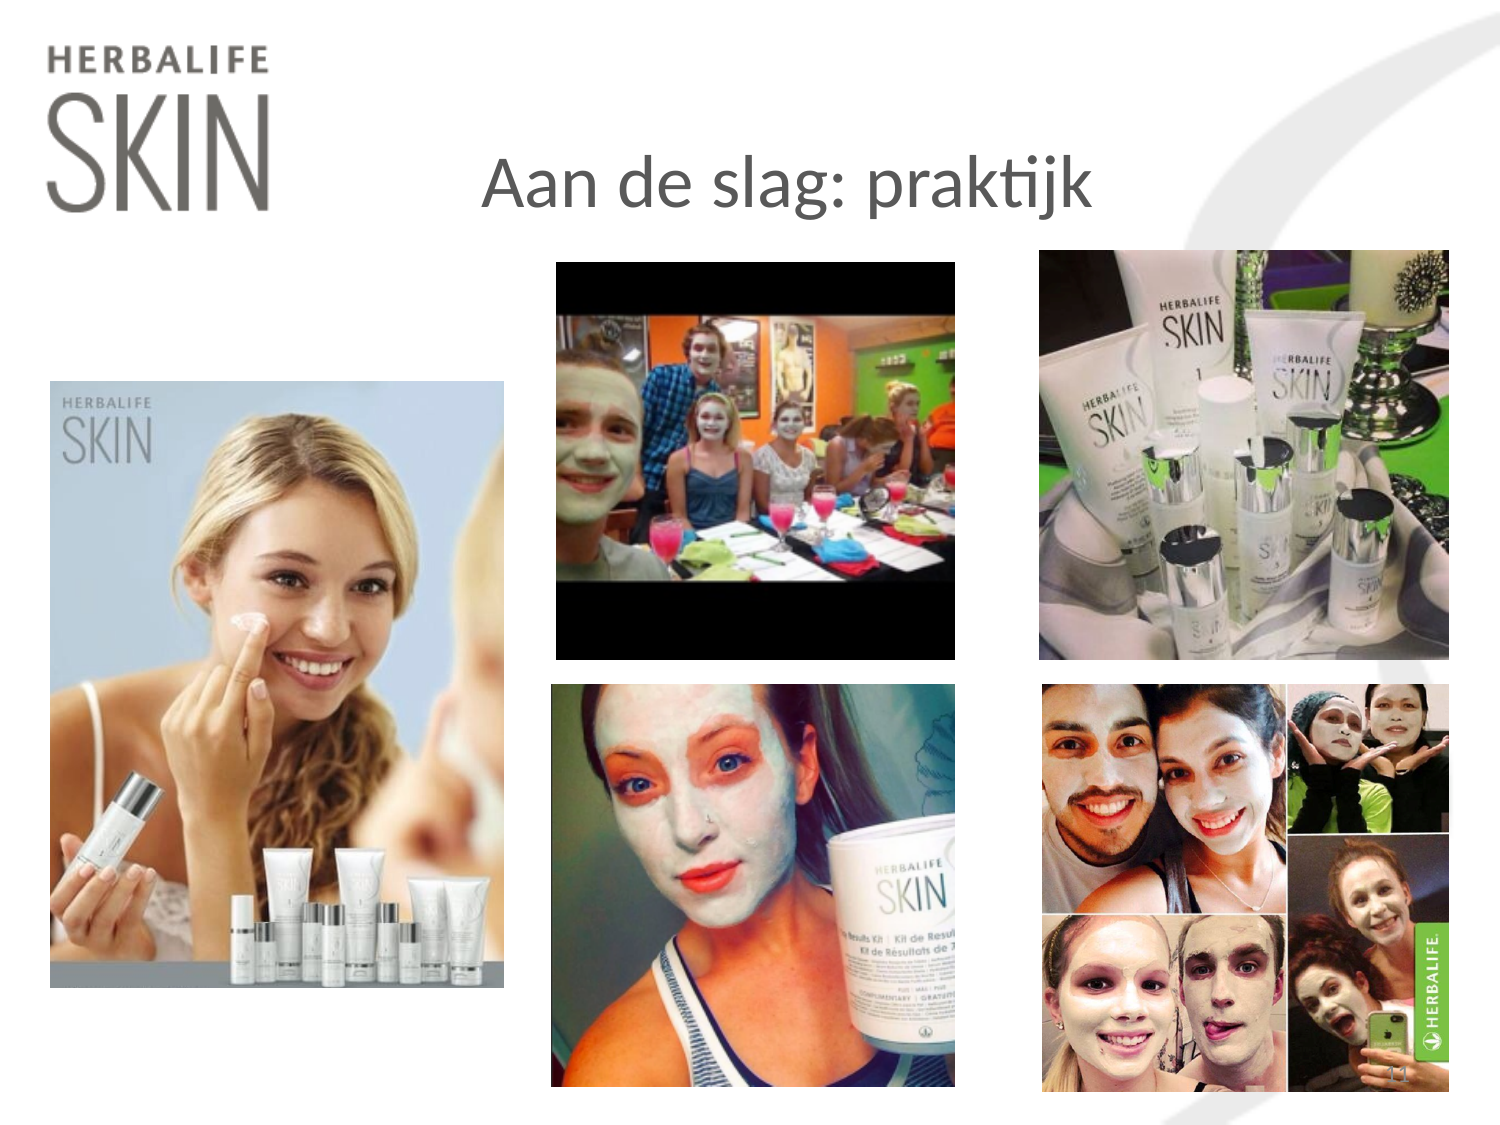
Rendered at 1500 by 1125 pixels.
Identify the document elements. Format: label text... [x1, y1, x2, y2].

picture [49, 381, 504, 988]
picture [29, 30, 288, 219]
picture [556, 262, 955, 661]
text_box Aan de slag: praktijk [74, 124, 1146, 230]
picture [1039, 0, 1500, 1125]
picture [551, 684, 955, 1087]
